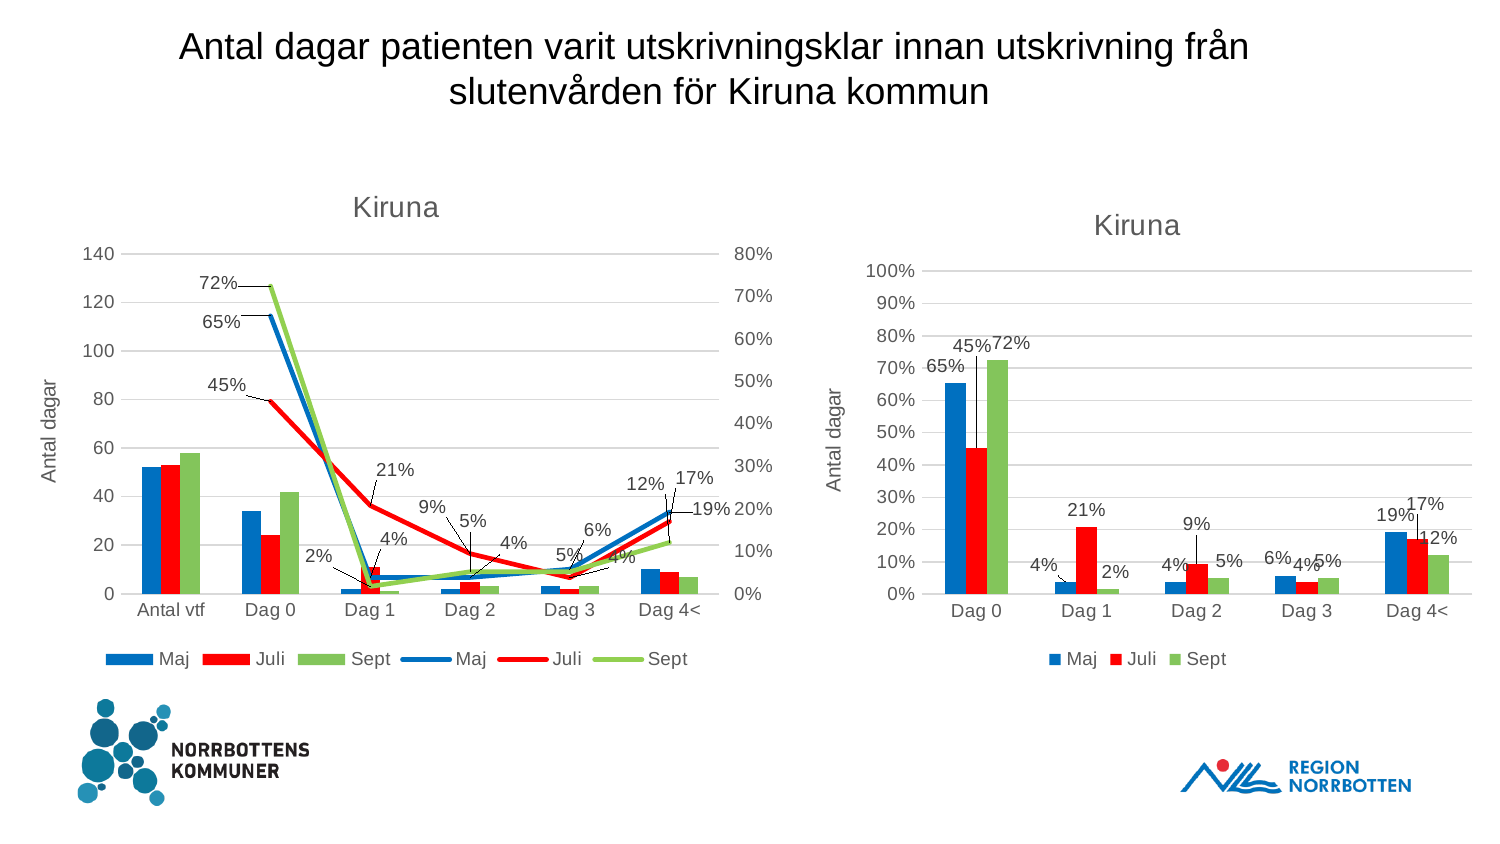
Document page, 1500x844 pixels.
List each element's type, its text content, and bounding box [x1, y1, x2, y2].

picture [71, 691, 314, 812]
chart [3, 163, 1487, 677]
picture [1170, 749, 1423, 803]
text_box Antal dagar patienten varit utskrivningsklar innan utskrivning från slutenvården för Kiruna kommun [163, 14, 1276, 120]
